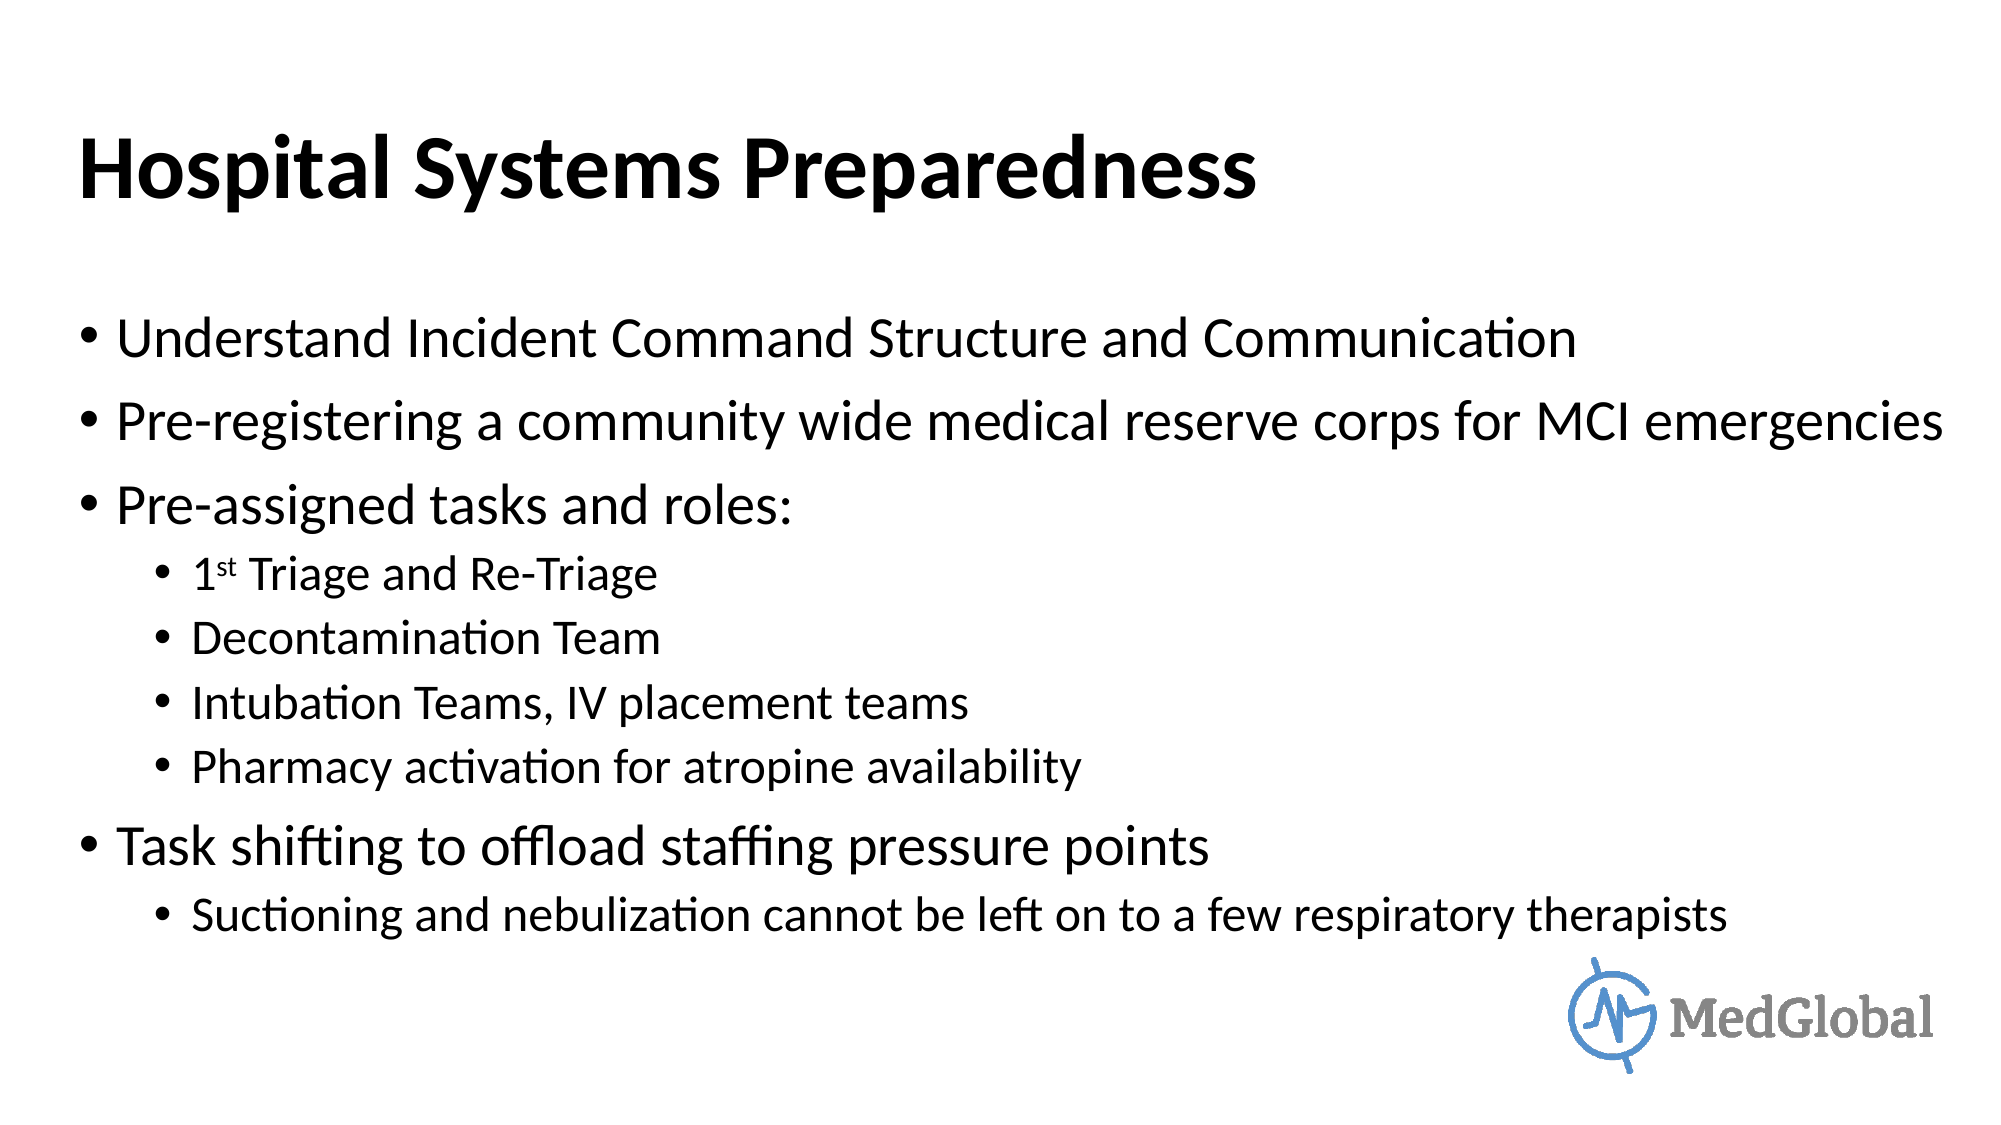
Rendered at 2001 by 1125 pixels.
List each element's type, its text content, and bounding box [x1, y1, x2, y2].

picture [1568, 957, 1933, 1074]
title Hospital Systems Preparedness [63, 59, 1939, 278]
list Understand Incident Command Structure and Communication Pre-registering a community wide medical reserve corps for MCI emergencies Pre-assigned tasks and roles: 1st Triage and Re-Triage Decontamination Team Intubation Teams, IV placement teams Pharmacy activation for atropine availability Task shifting to offload staffing pressure points Suctioning and nebulization cannot be left on to a few respiratory therapists [63, 299, 1973, 1014]
